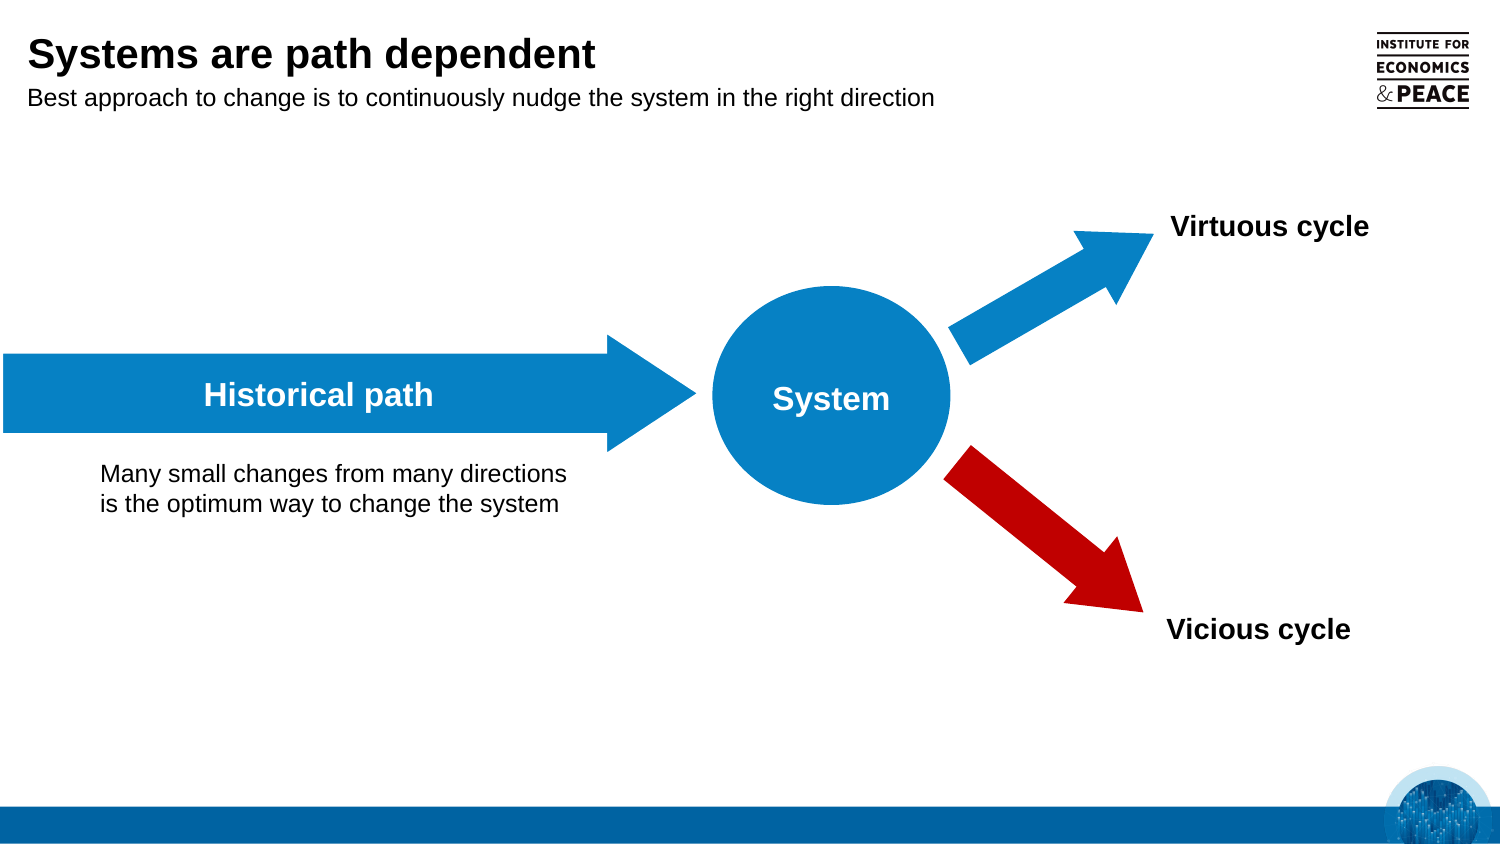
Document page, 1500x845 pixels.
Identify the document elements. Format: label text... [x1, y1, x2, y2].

text_box Best approach to change is to continuously nudge the system in the right direction [12, 73, 1176, 119]
picture [1377, 32, 1469, 109]
picture [1377, 760, 1500, 844]
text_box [0, 330, 701, 526]
text_box Systems are path dependent [27, 32, 753, 78]
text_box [712, 207, 1422, 505]
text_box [930, 505, 1352, 646]
